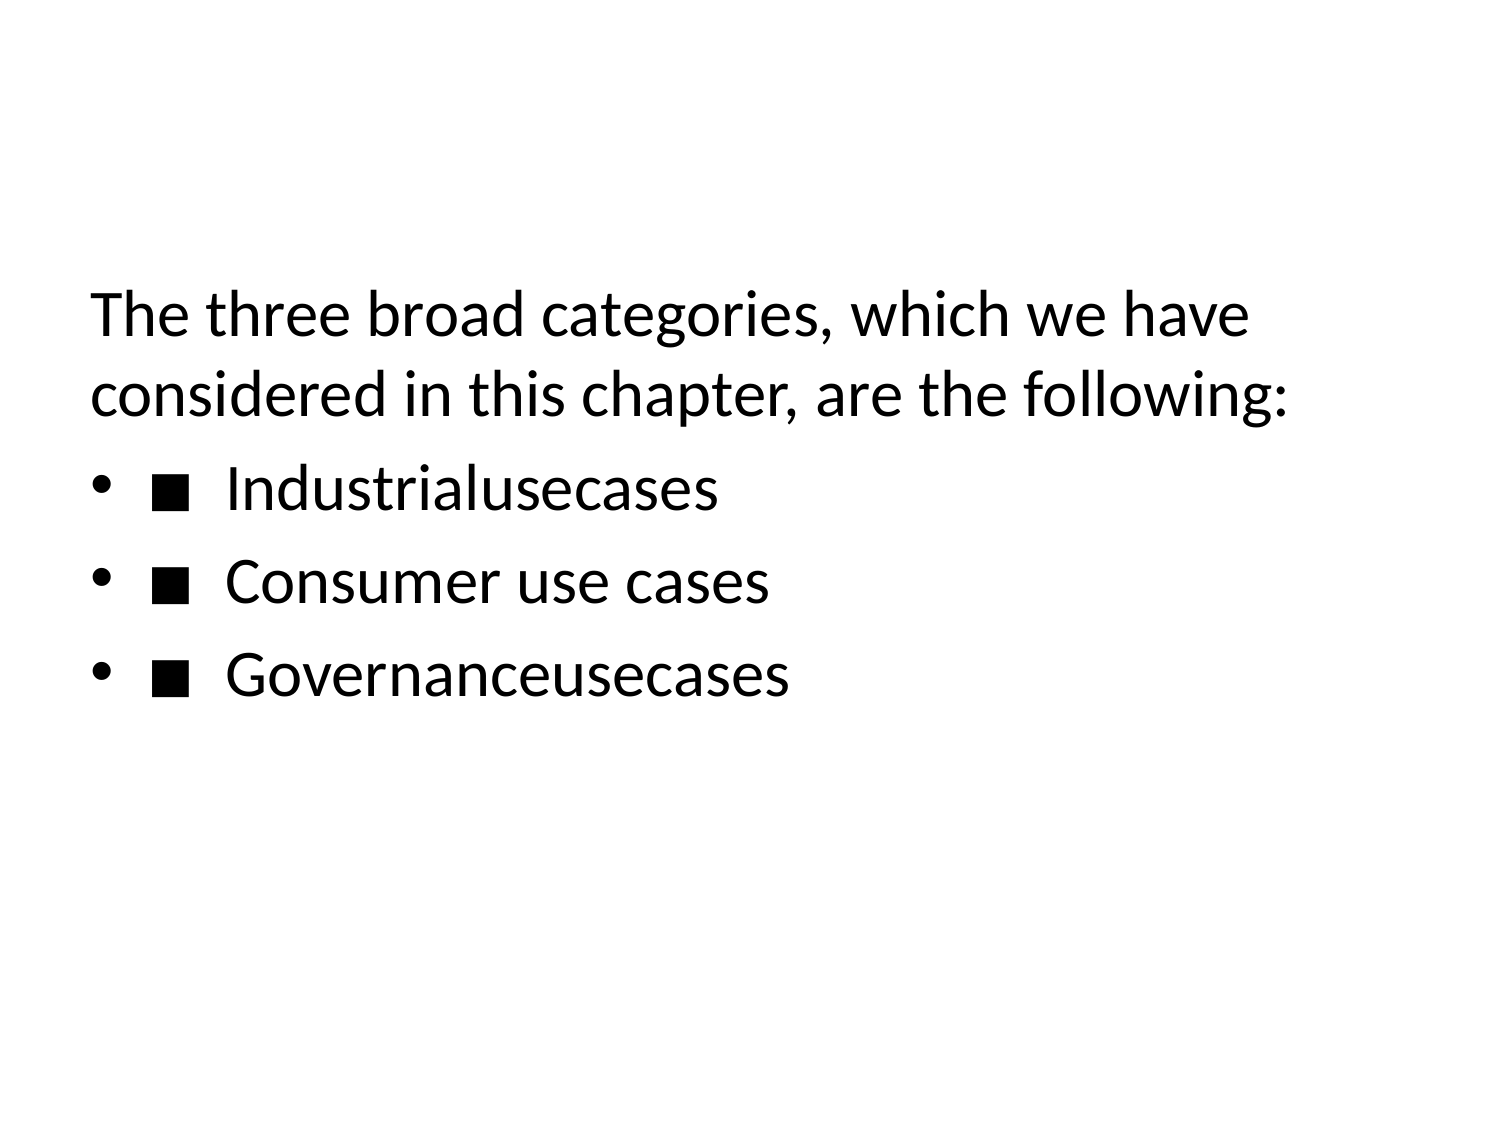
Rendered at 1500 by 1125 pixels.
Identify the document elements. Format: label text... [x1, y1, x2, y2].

list The three broad categories, which we have considered in this chapter, are the following: ◾ Industrialusecases ◾ Consumer use cases ◾ Governanceusecases [75, 262, 1425, 1005]
